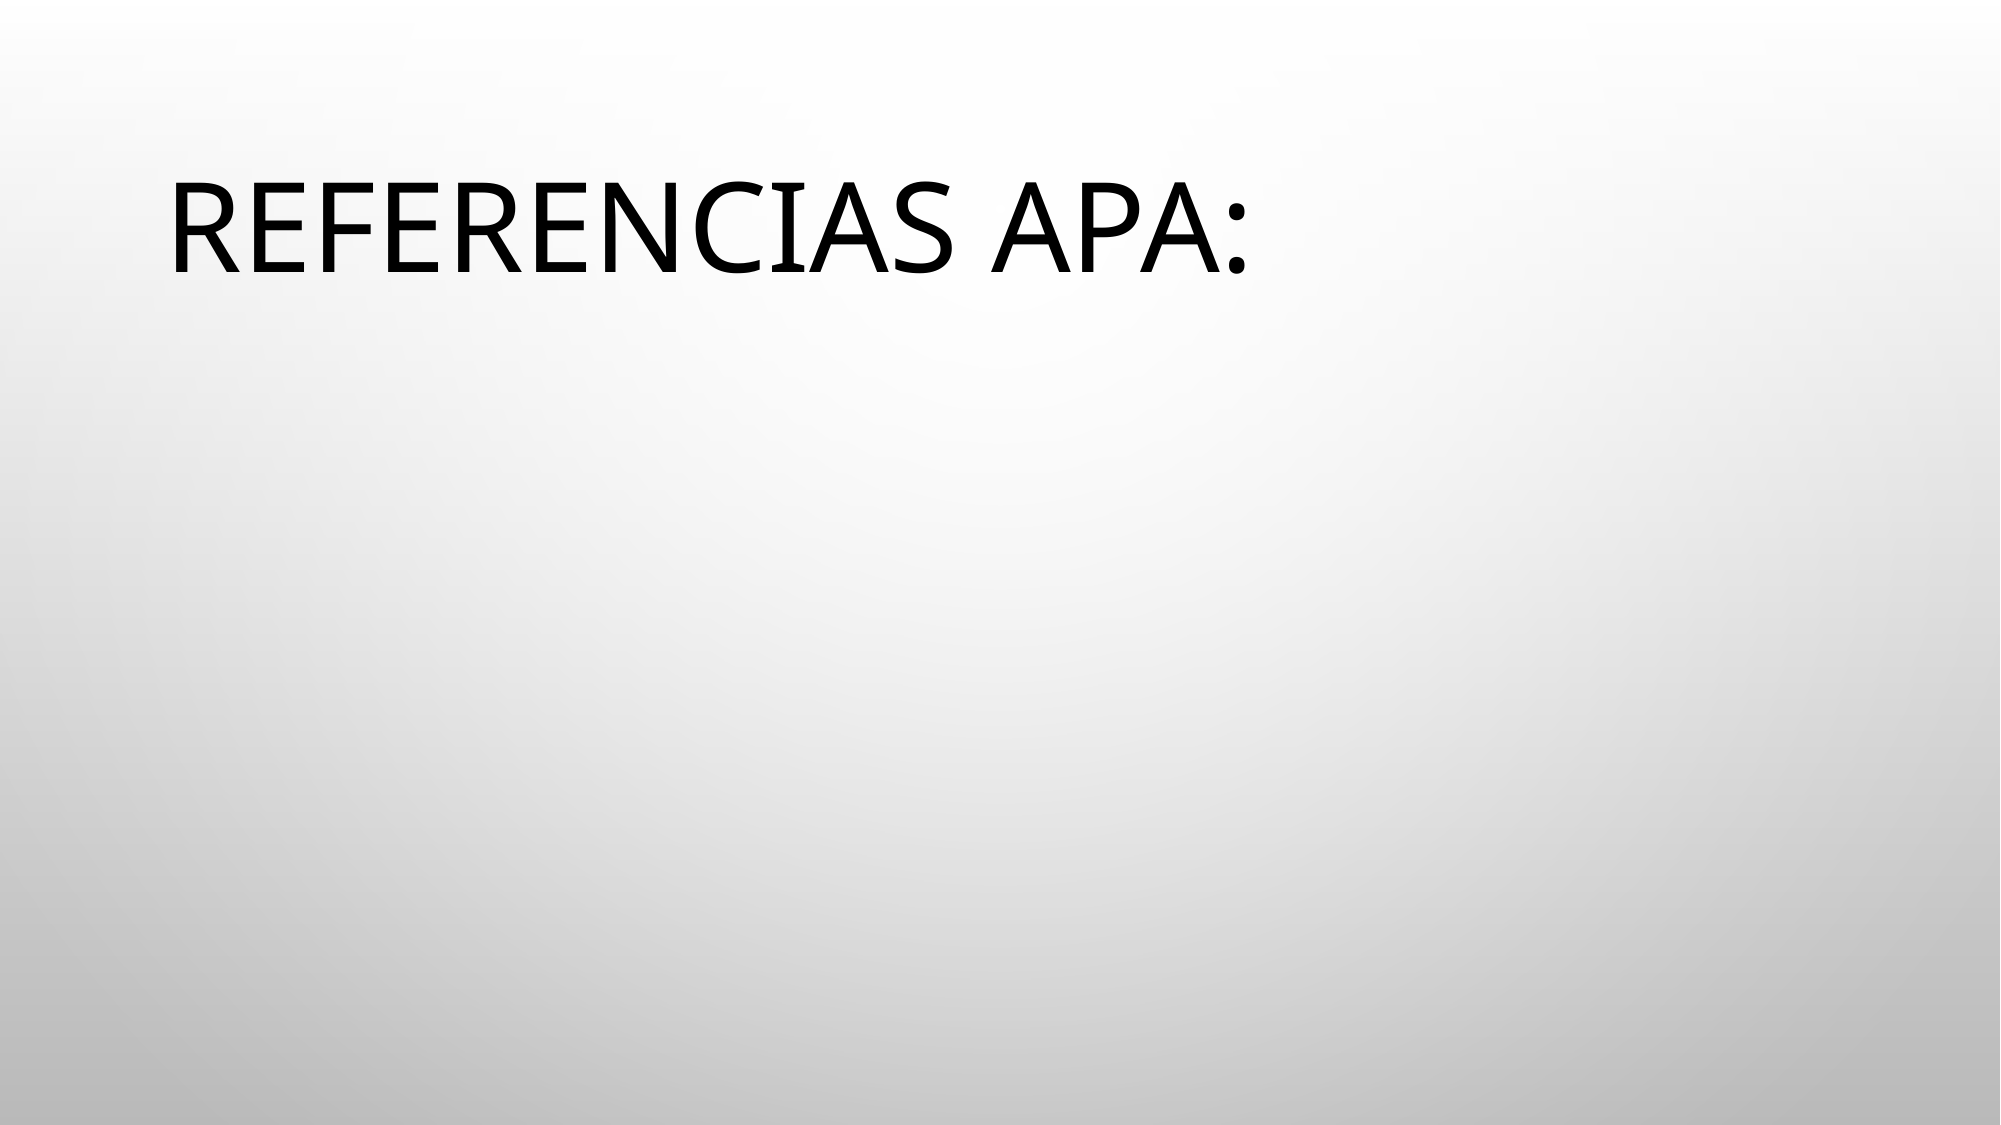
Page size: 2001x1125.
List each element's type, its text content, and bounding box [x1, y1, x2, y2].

picture [0, 0, 2000, 1125]
title Referencias apa: [149, 101, 1851, 364]
